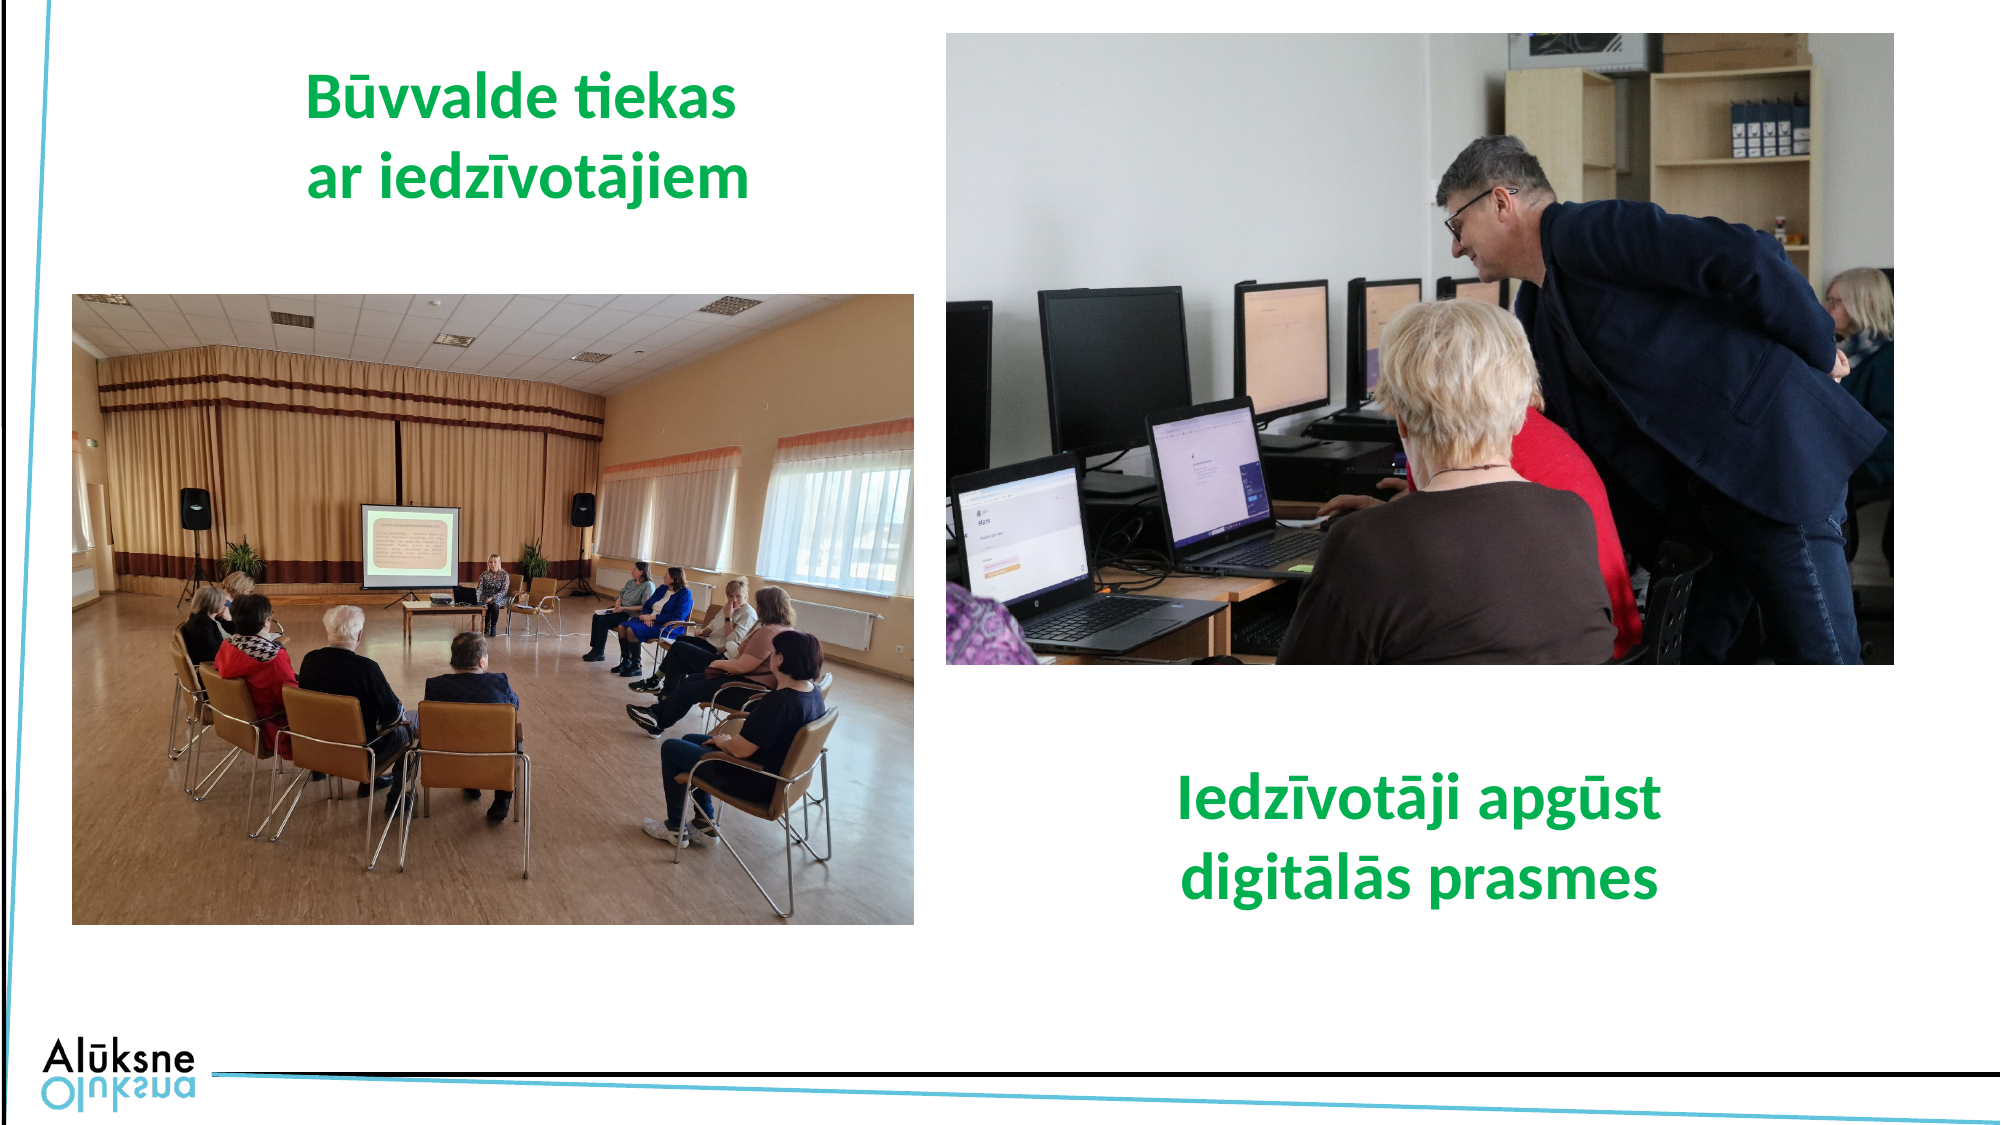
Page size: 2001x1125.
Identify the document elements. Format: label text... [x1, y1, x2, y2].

picture [36, 1033, 197, 1115]
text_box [211, 1074, 2000, 1123]
picture [946, 33, 1894, 665]
text_box Būvvalde tiekas ar iedzīvotājiem [52, 44, 946, 220]
text_box Iedzīvotāji apgūst digitālās prasmes [1043, 745, 1797, 920]
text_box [4, 0, 50, 1125]
picture [72, 294, 914, 925]
